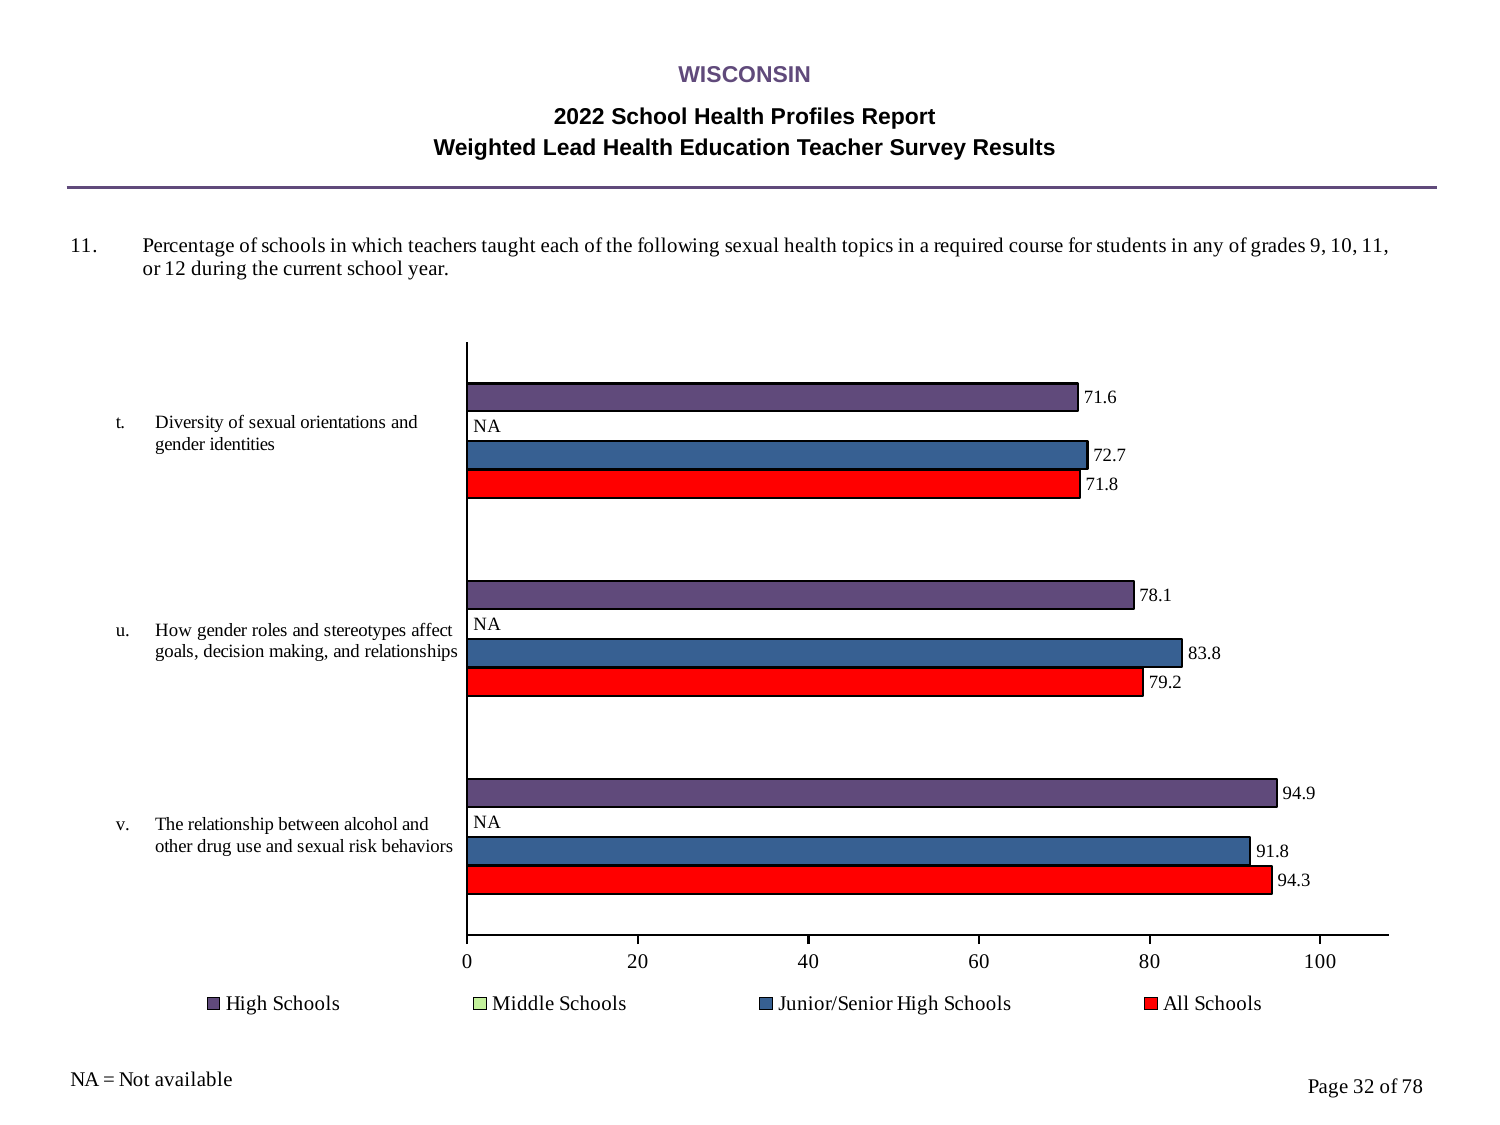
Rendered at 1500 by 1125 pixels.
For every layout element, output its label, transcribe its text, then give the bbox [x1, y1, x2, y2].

text_box WISCONSIN [41, 52, 1448, 93]
chart [41, 208, 1448, 1105]
text_box 2022 School Health Profiles Report [41, 93, 1448, 125]
text_box Weighted Lead Health Education Teacher Survey Results [41, 125, 1448, 168]
